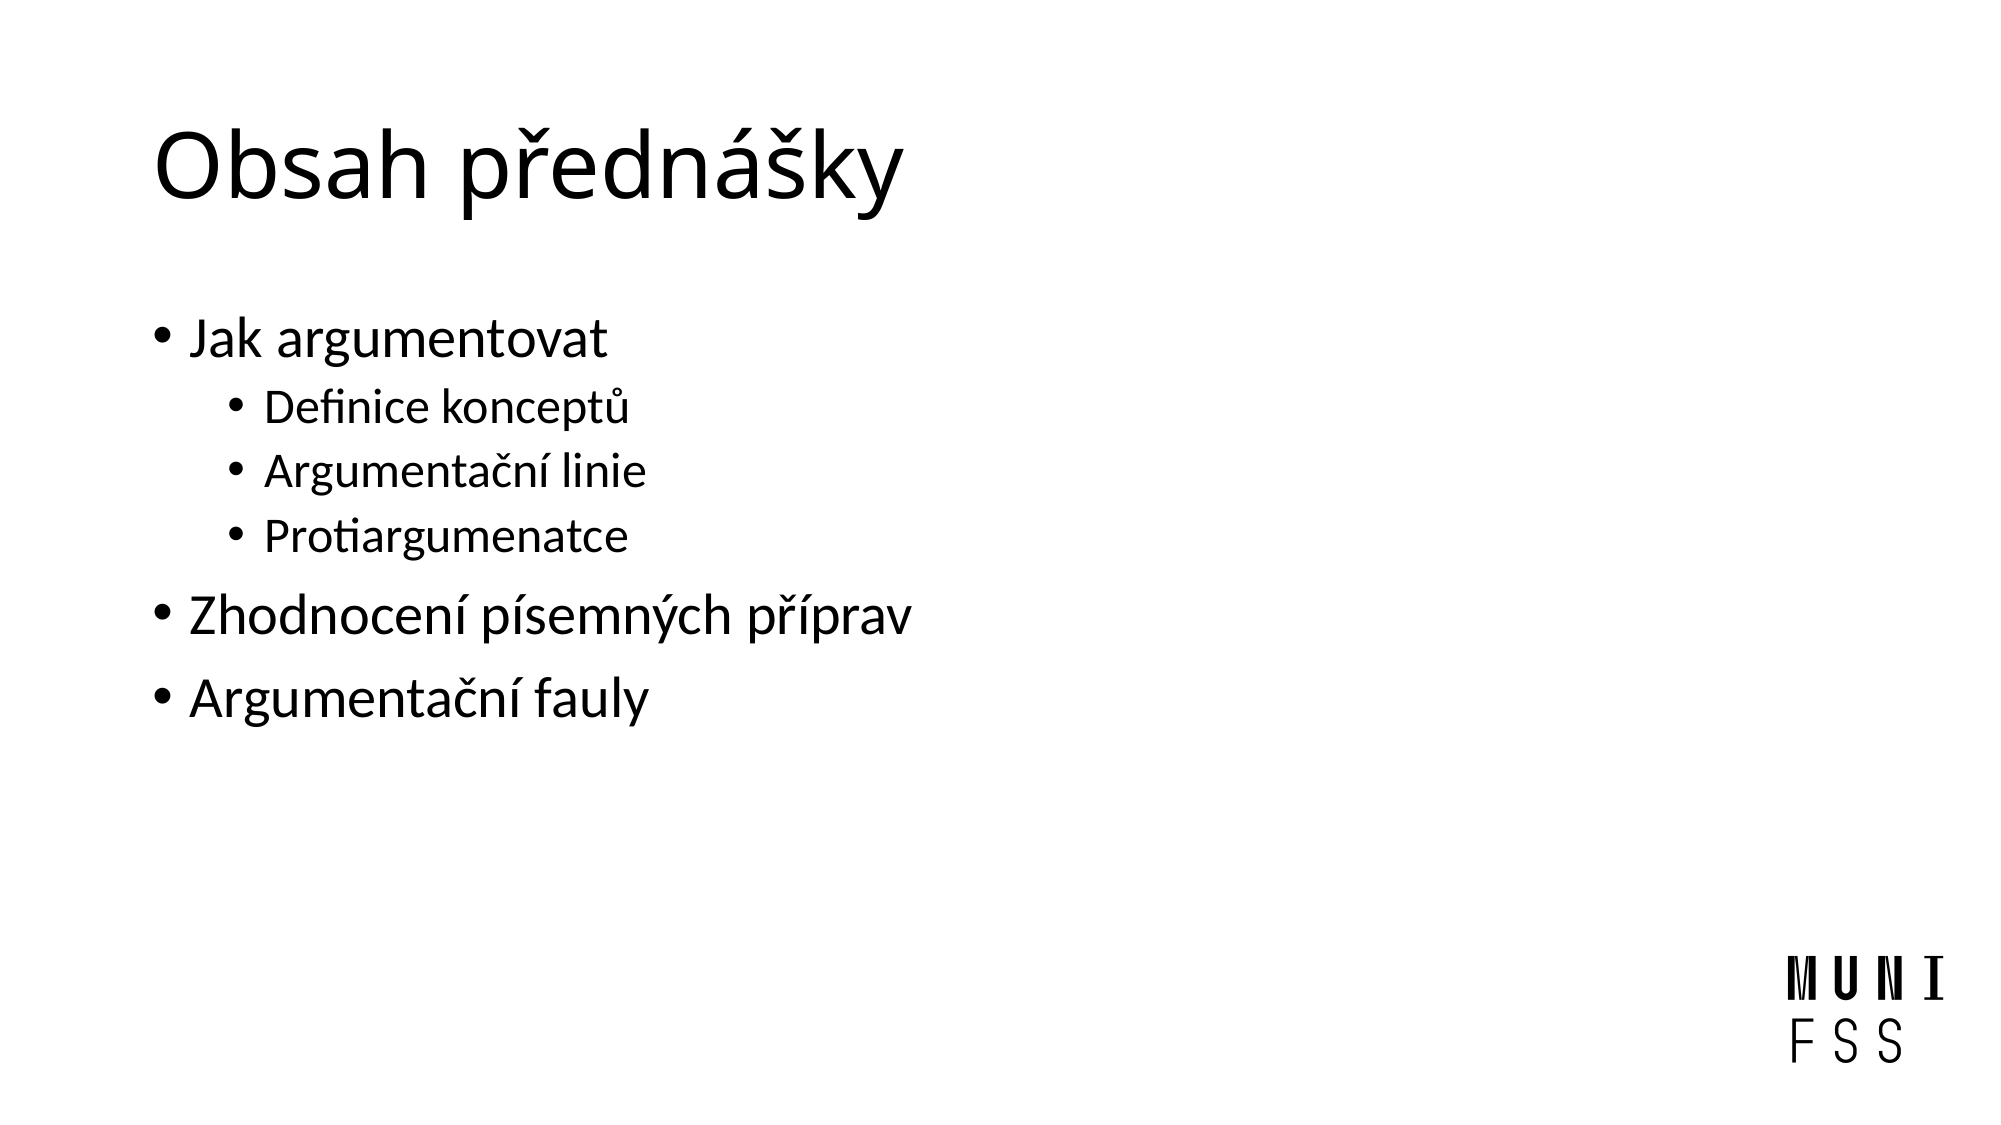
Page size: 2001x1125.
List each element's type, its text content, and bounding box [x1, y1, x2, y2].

title Obsah přednášky [137, 59, 1863, 278]
picture [1760, 928, 1971, 1091]
list Jak argumentovat Definice konceptů Argumentační linie Protiargumenatce Zhodnocení písemných příprav Argumentační fauly [137, 299, 1863, 1014]
